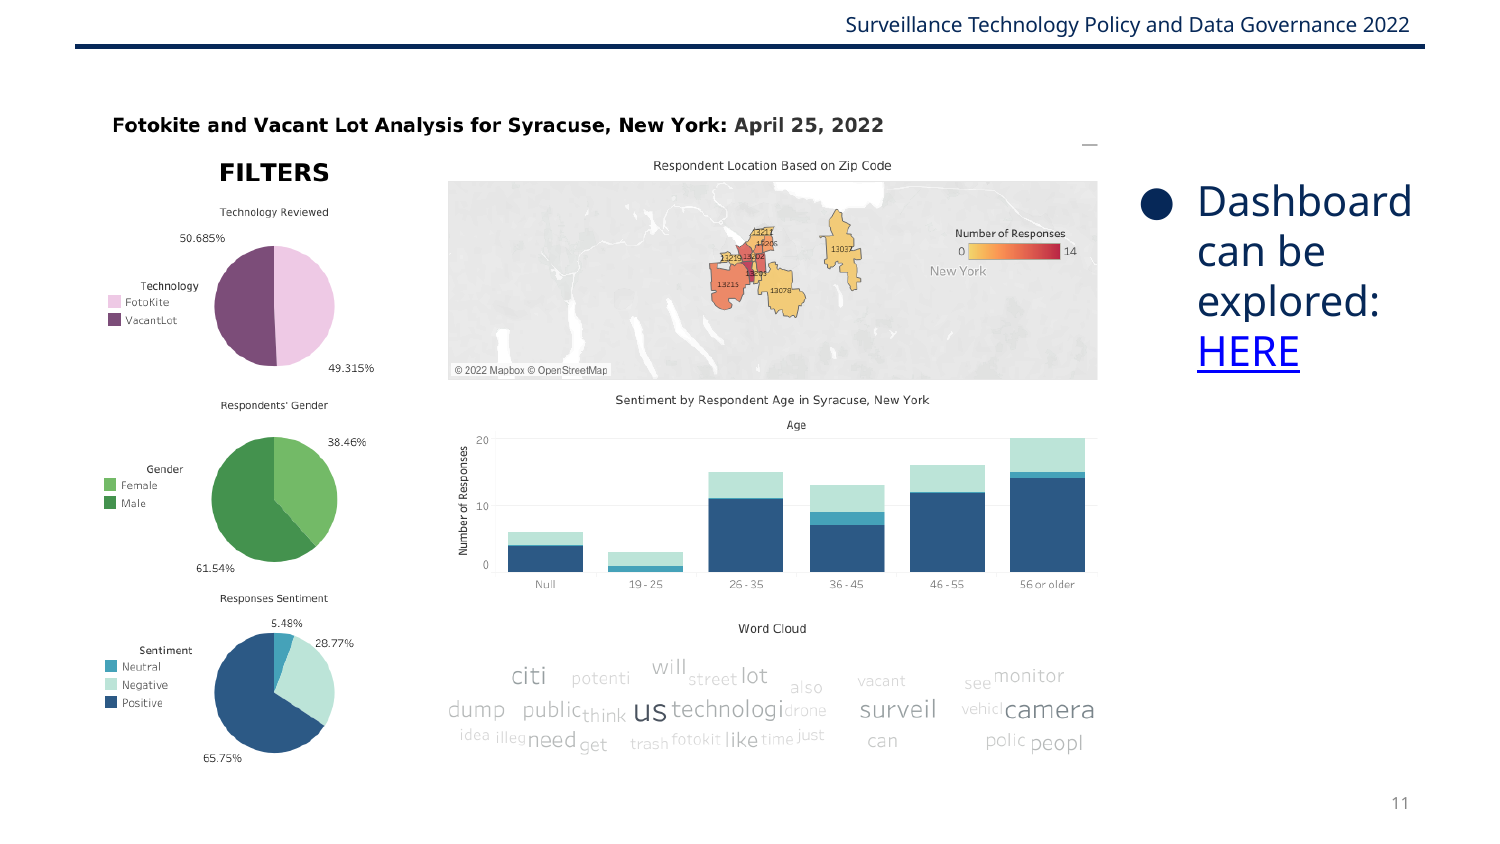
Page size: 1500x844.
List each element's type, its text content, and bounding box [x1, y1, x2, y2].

picture [96, 96, 1108, 783]
text_box Dashboard can be explored: HERE [1111, 167, 1477, 783]
